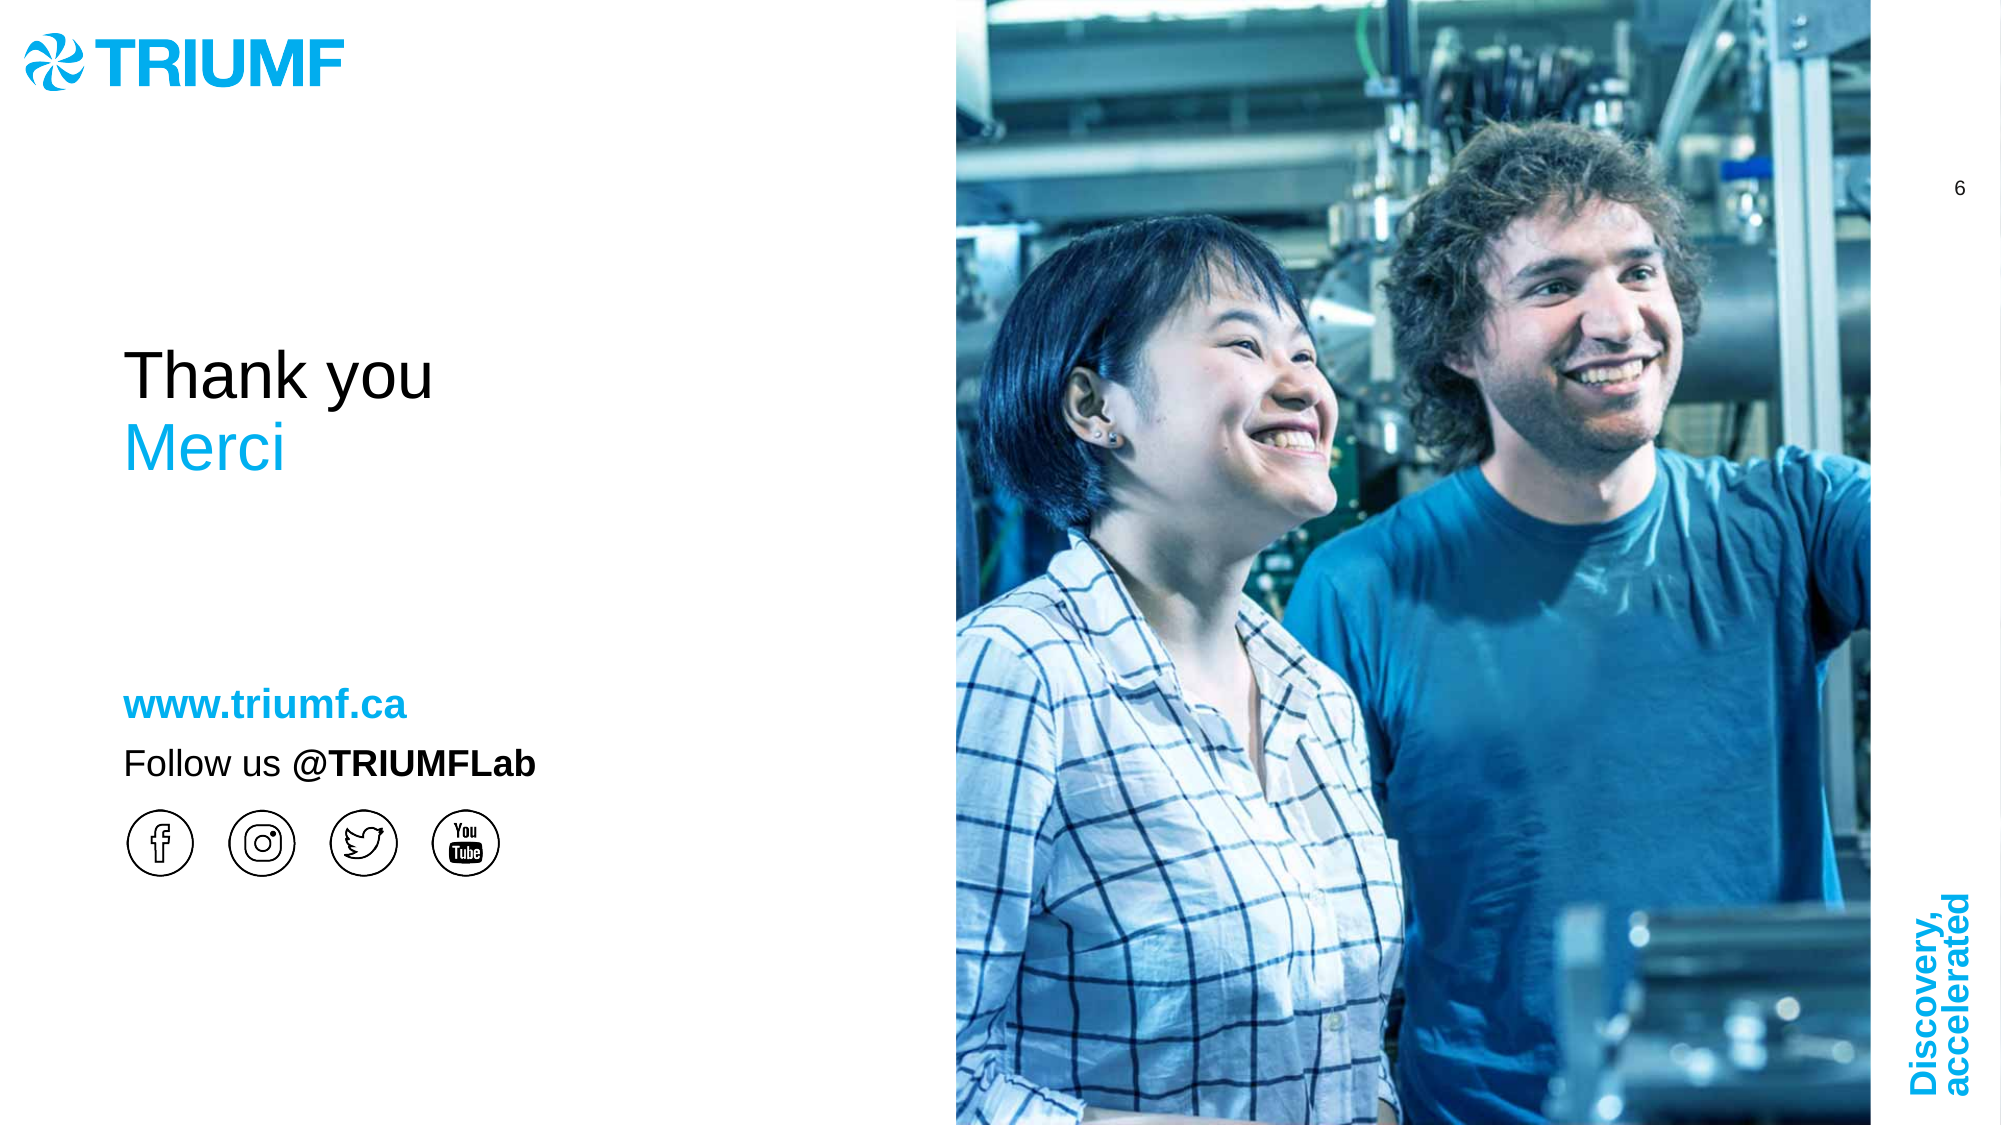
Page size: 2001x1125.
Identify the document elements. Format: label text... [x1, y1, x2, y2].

list www.triumf.ca [108, 675, 755, 738]
picture [329, 809, 398, 877]
title Thank you Merci [108, 333, 755, 593]
picture [431, 809, 500, 877]
picture [957, 0, 1870, 1125]
list Follow us @TRIUMFLab [108, 738, 755, 787]
picture [24, 33, 344, 91]
picture [228, 809, 296, 877]
picture [126, 809, 194, 877]
